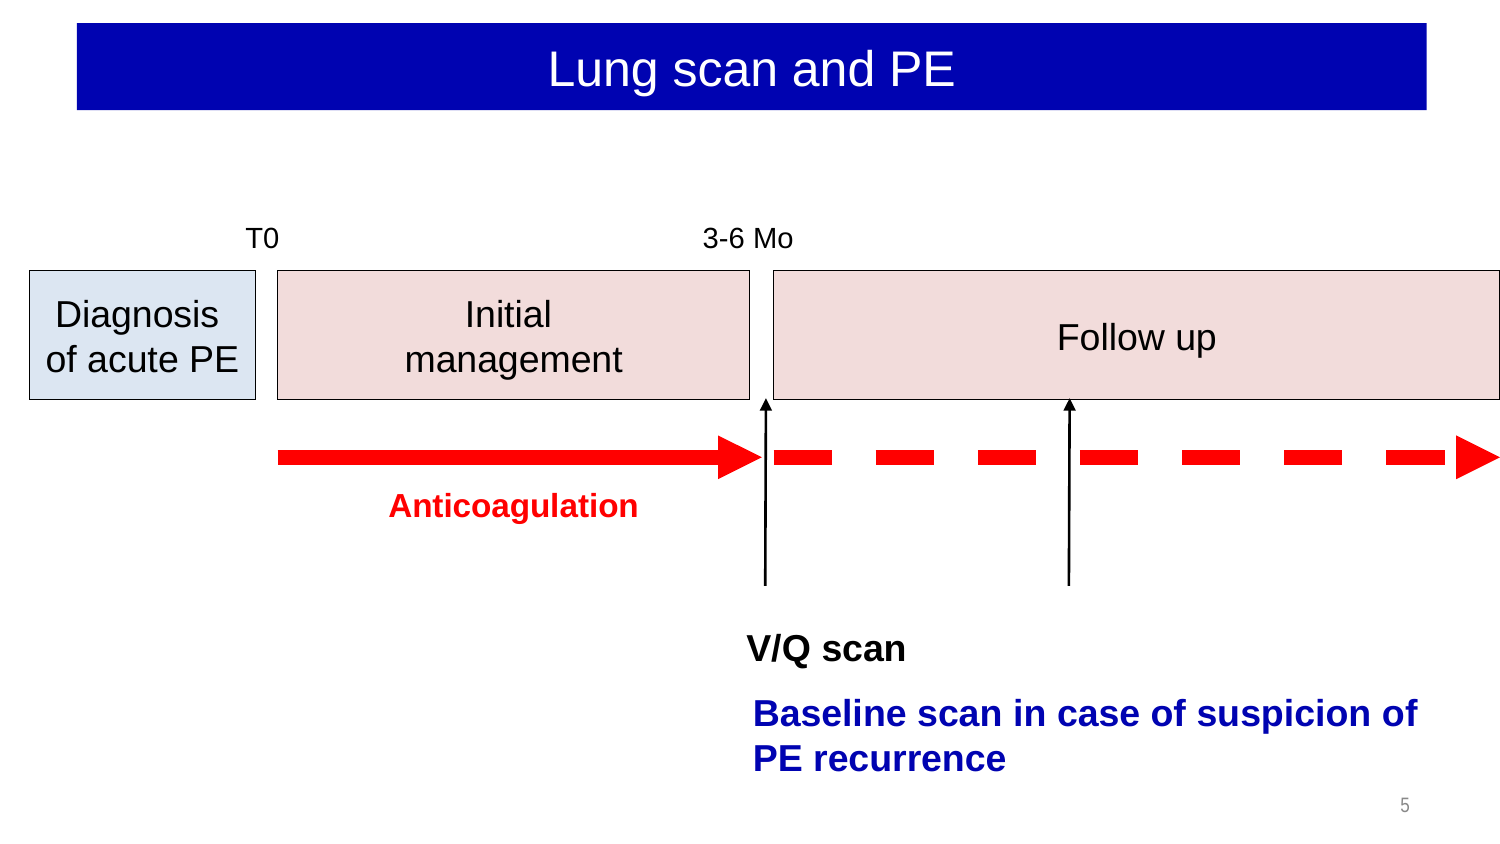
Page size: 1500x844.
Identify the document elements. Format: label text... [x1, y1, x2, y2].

text_box Initial management [277, 270, 750, 400]
text_box Diagnosis of acute PE [29, 270, 256, 400]
slide_number 5 [1340, 787, 1425, 828]
text_box T0 [230, 211, 295, 262]
text_box Follow up [773, 270, 1500, 400]
text_box Lung scan and PE [76, 23, 1427, 111]
text_box Anticoagulation [371, 465, 656, 532]
text_box Baseline scan in case of suspicion of PE recurrence [738, 681, 1442, 787]
text_box V/Q scan [679, 588, 975, 682]
text_box 3-6 Mo [687, 211, 809, 262]
